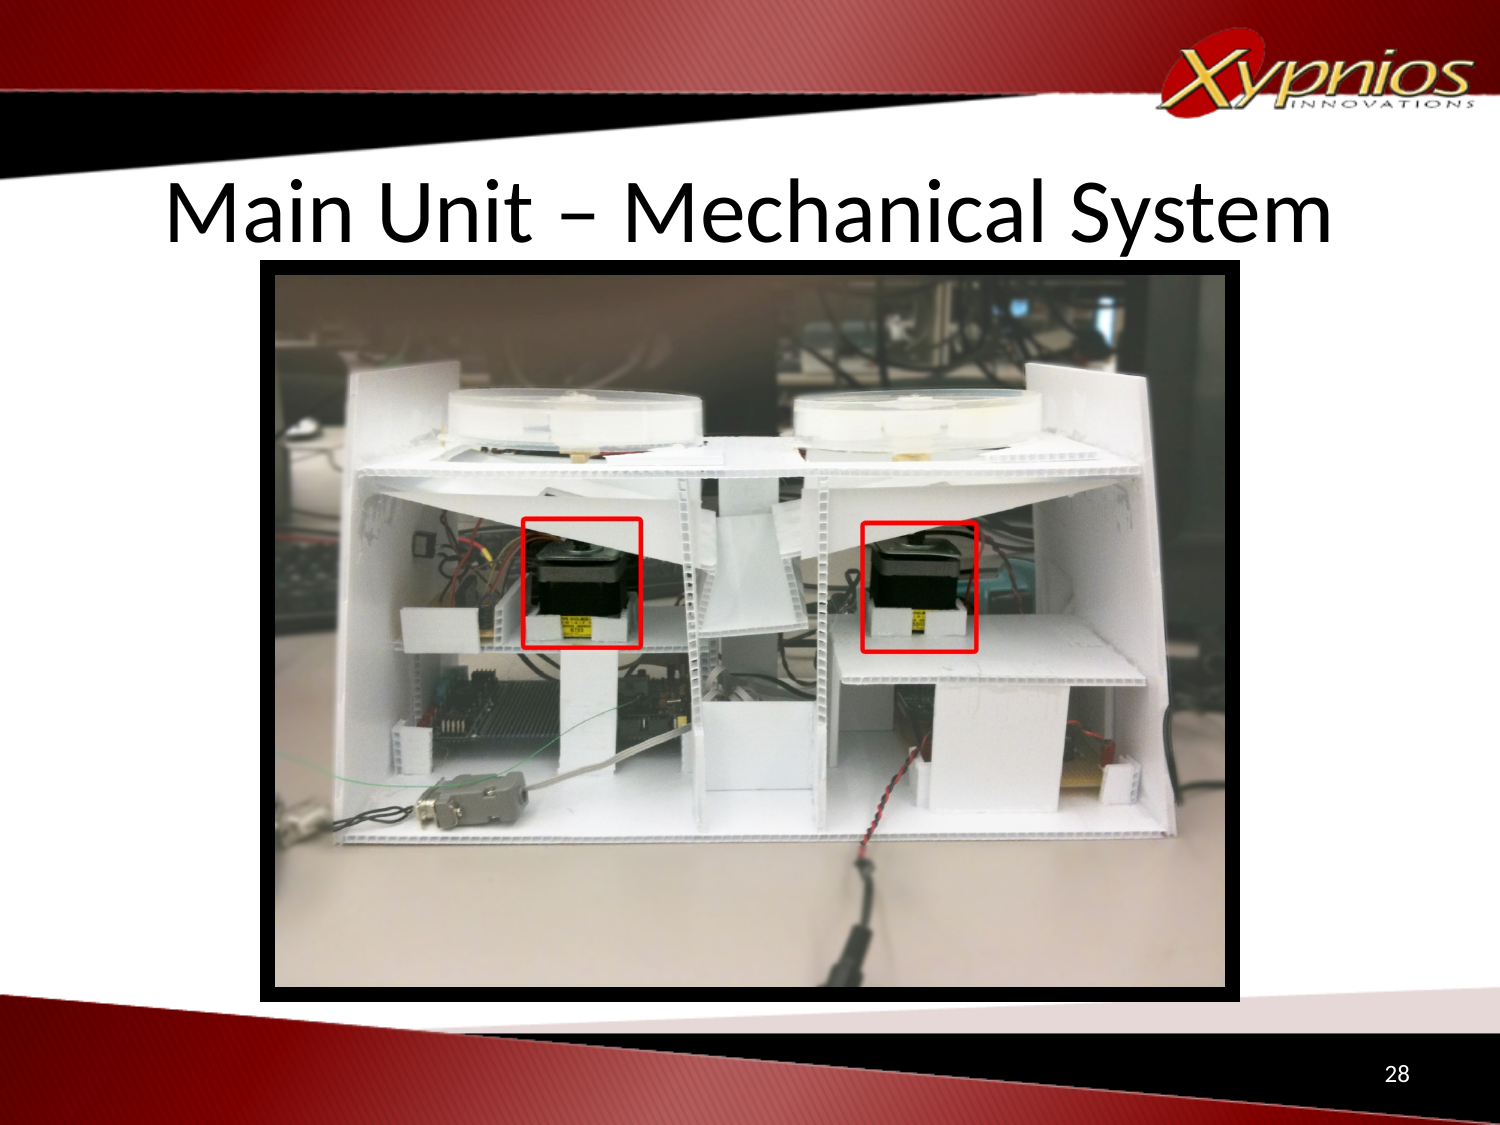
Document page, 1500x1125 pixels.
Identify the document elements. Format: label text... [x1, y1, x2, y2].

picture [0, 0, 1500, 1125]
title Main Unit – Mechanical System [75, 112, 1425, 262]
slide_number 28 [1074, 1042, 1425, 1103]
list [75, 262, 1475, 1088]
